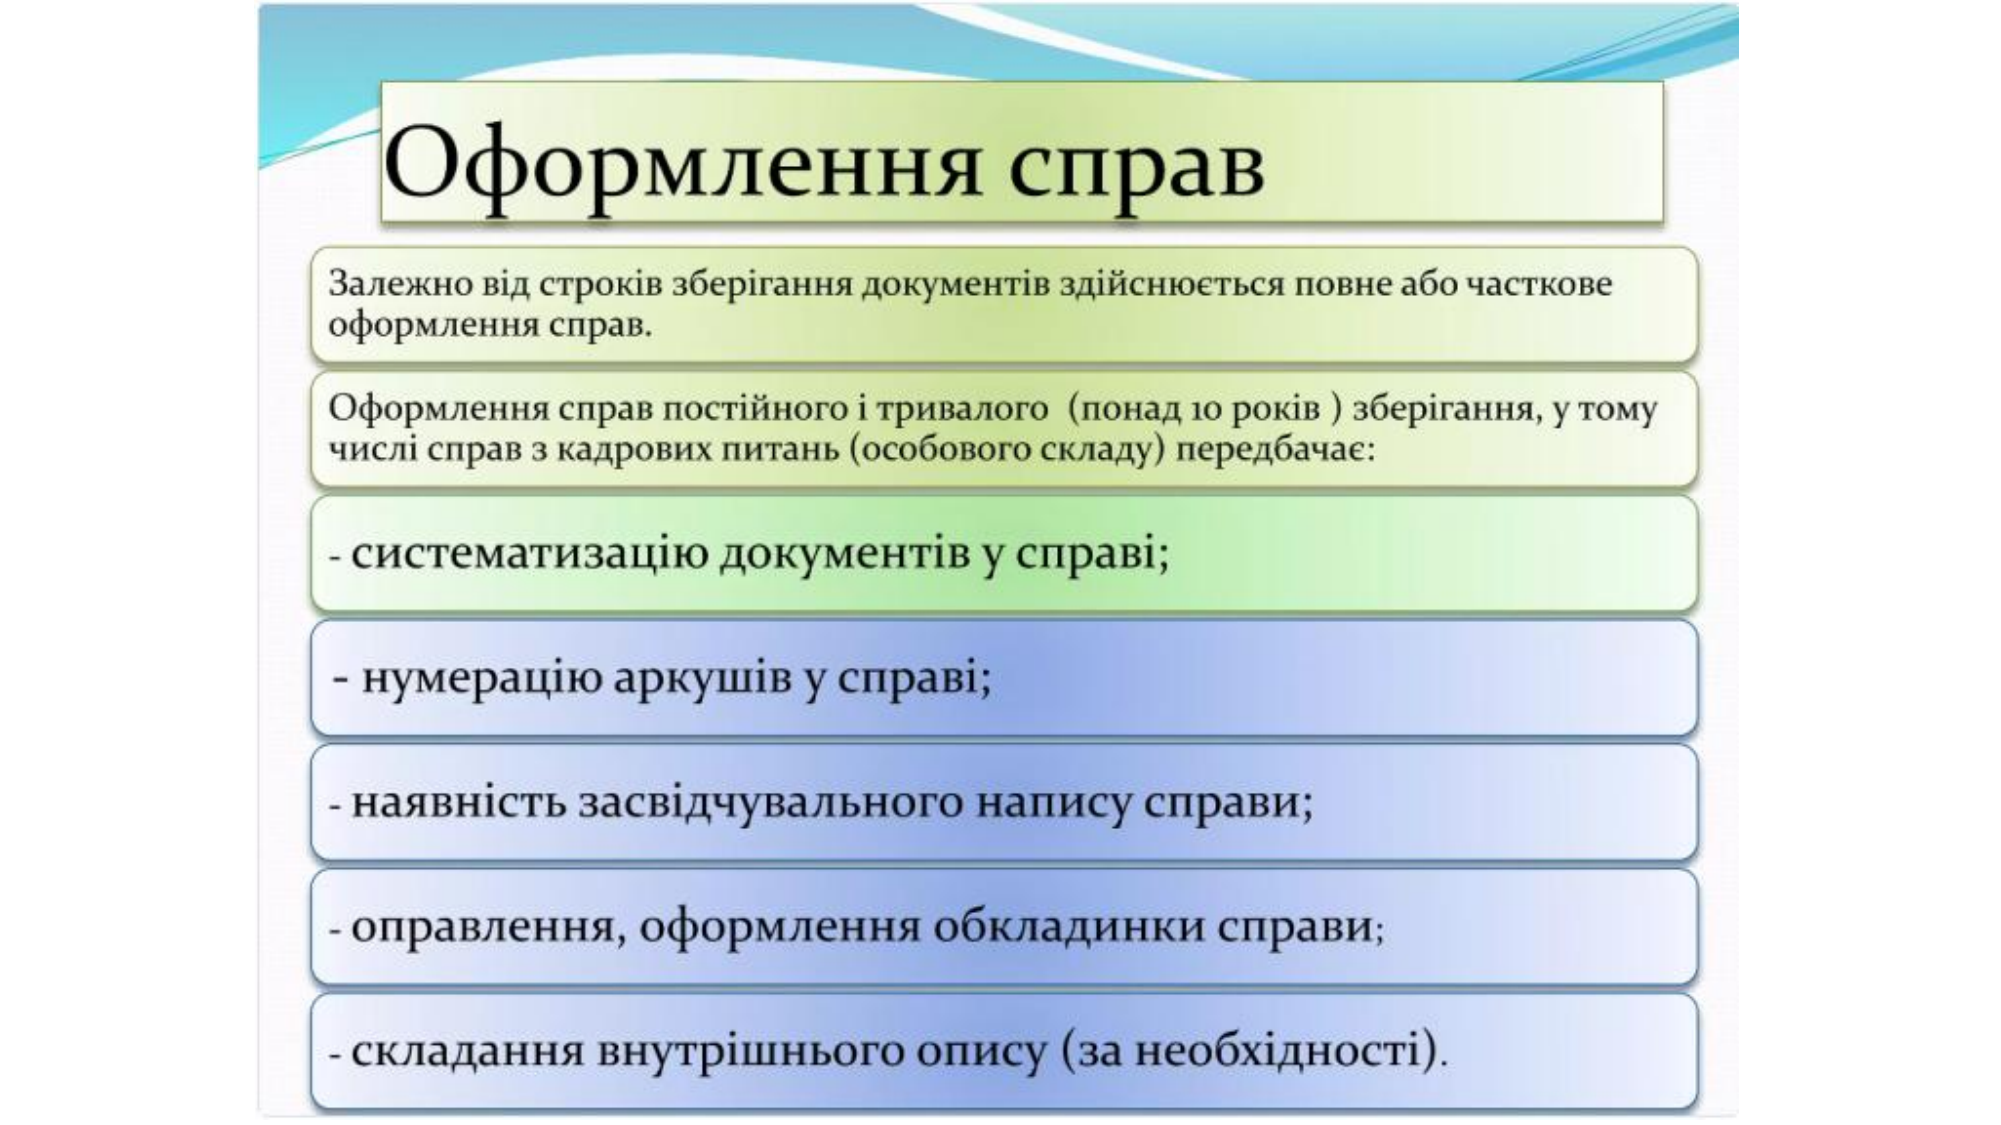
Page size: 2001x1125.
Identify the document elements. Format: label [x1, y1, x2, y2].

picture [254, 0, 1739, 1120]
